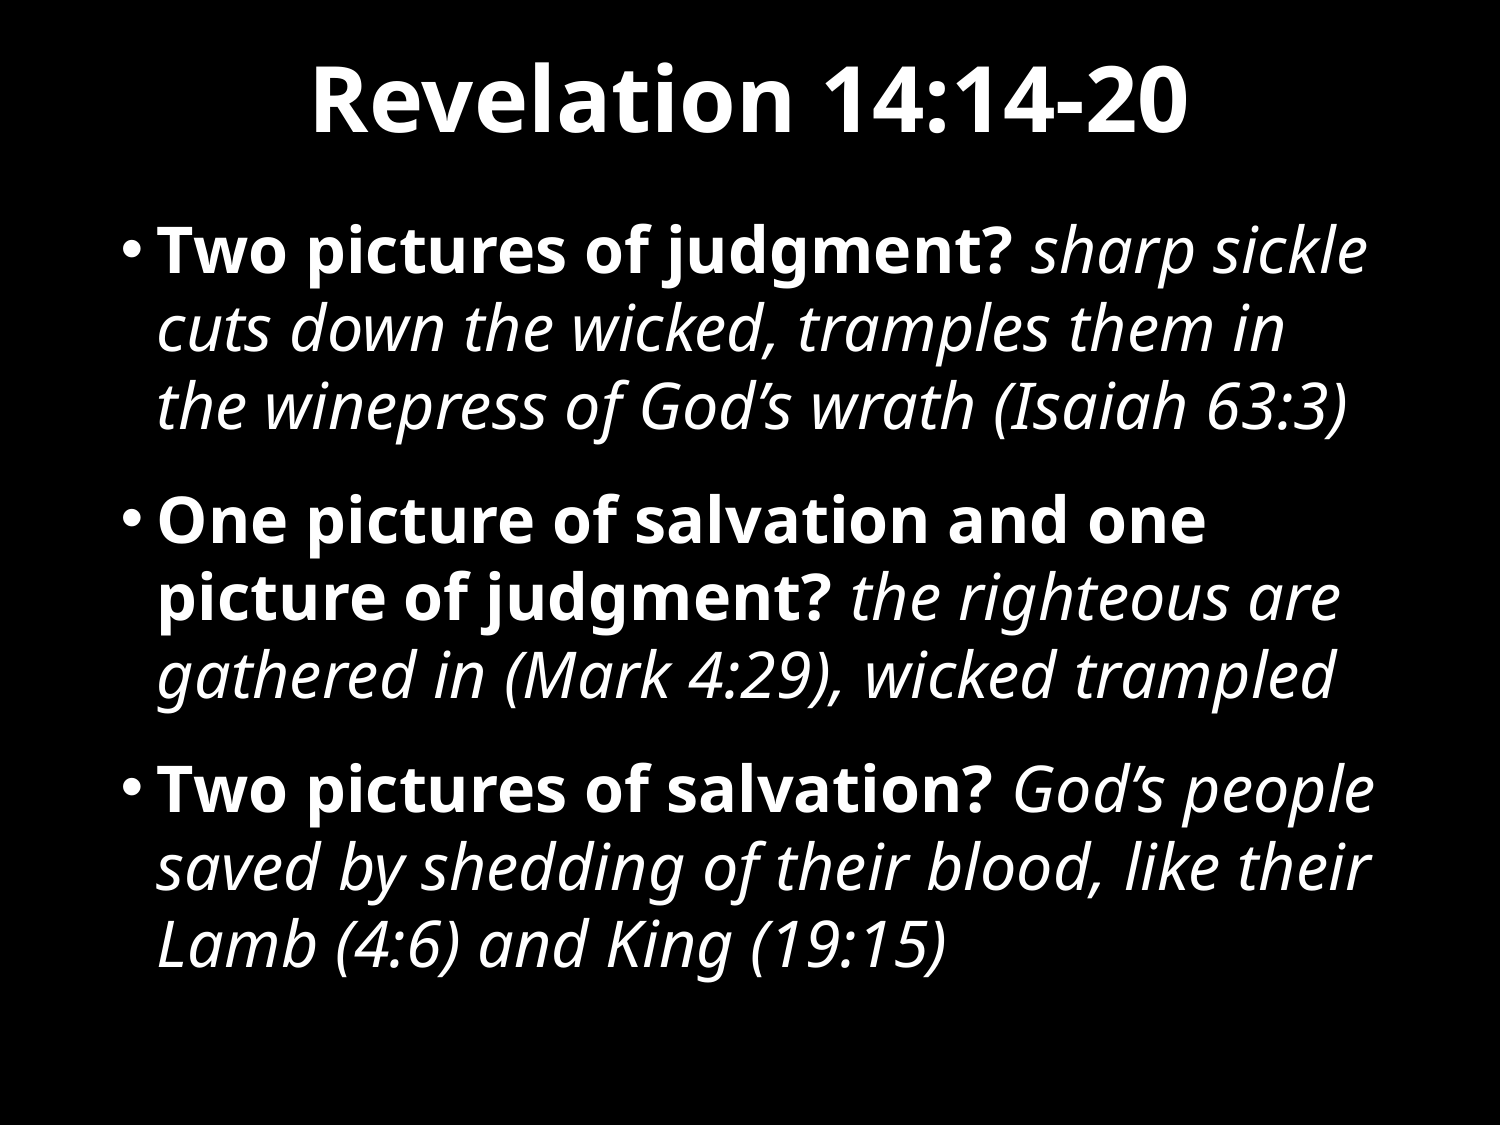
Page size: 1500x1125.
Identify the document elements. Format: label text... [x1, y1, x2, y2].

title Revelation 14:14-20 [103, 36, 1397, 170]
list Two pictures of judgment? sharp sickle cuts down the wicked, tramples them in the winepress of God’s wrath (Isaiah 63:3) One picture of salvation and one picture of judgment? the righteous are gathered in (Mark 4:29), wicked trampled Two pictures of salvation? God’s people saved by shedding of their blood, like their Lamb (4:6) and King (19:15) [105, 201, 1400, 1053]
